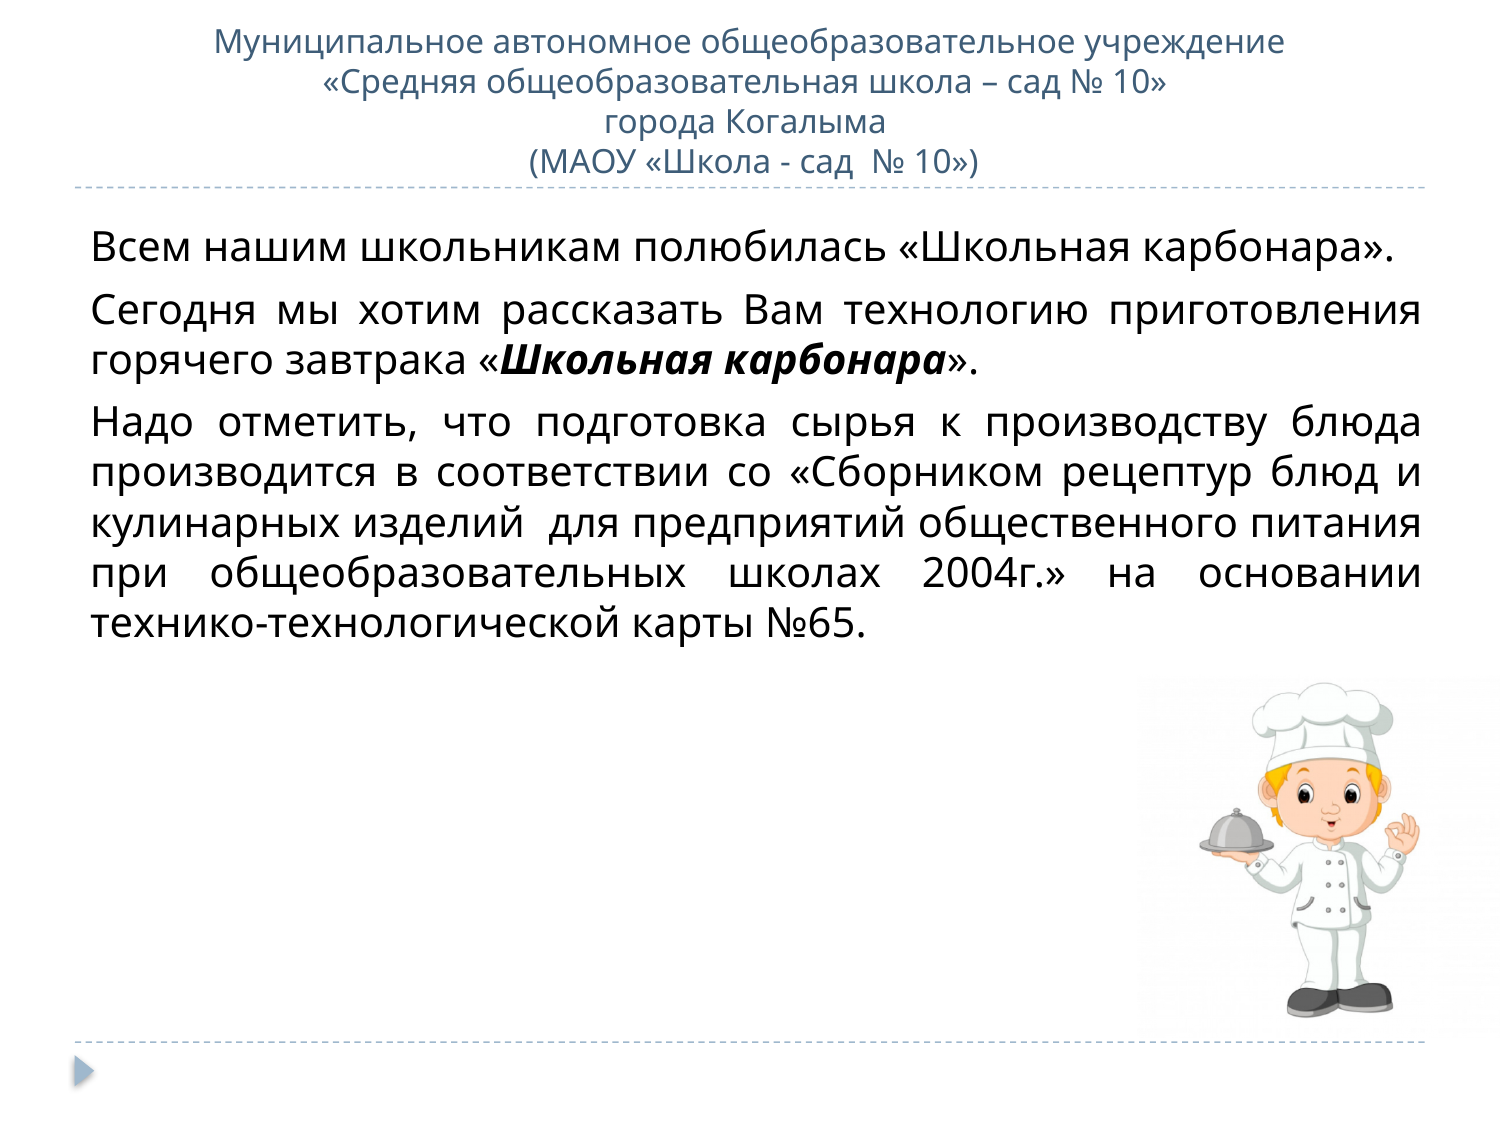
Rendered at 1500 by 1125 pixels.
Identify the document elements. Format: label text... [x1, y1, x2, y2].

list Всем нашим школьникам полюбилась «Школьная карбонара». Сегодня мы хотим рассказать Вам технологию приготовления горячего завтрака «Школьная карбонара». Надо отметить, что подготовка сырья к производству блюда производится в соответствии со «Сборником рецептур блюд и кулинарных изделий для предприятий общественного питания при общеобразовательных школах 2004г.» на основании технико-технологической карты №65. [75, 212, 1438, 738]
picture [1137, 674, 1500, 1038]
title Муниципальное автономное общеобразовательное учреждение «Средняя общеобразовательная школа – сад № 10» города Когалыма (МАОУ «Школа - сад № 10») [0, 0, 1500, 188]
